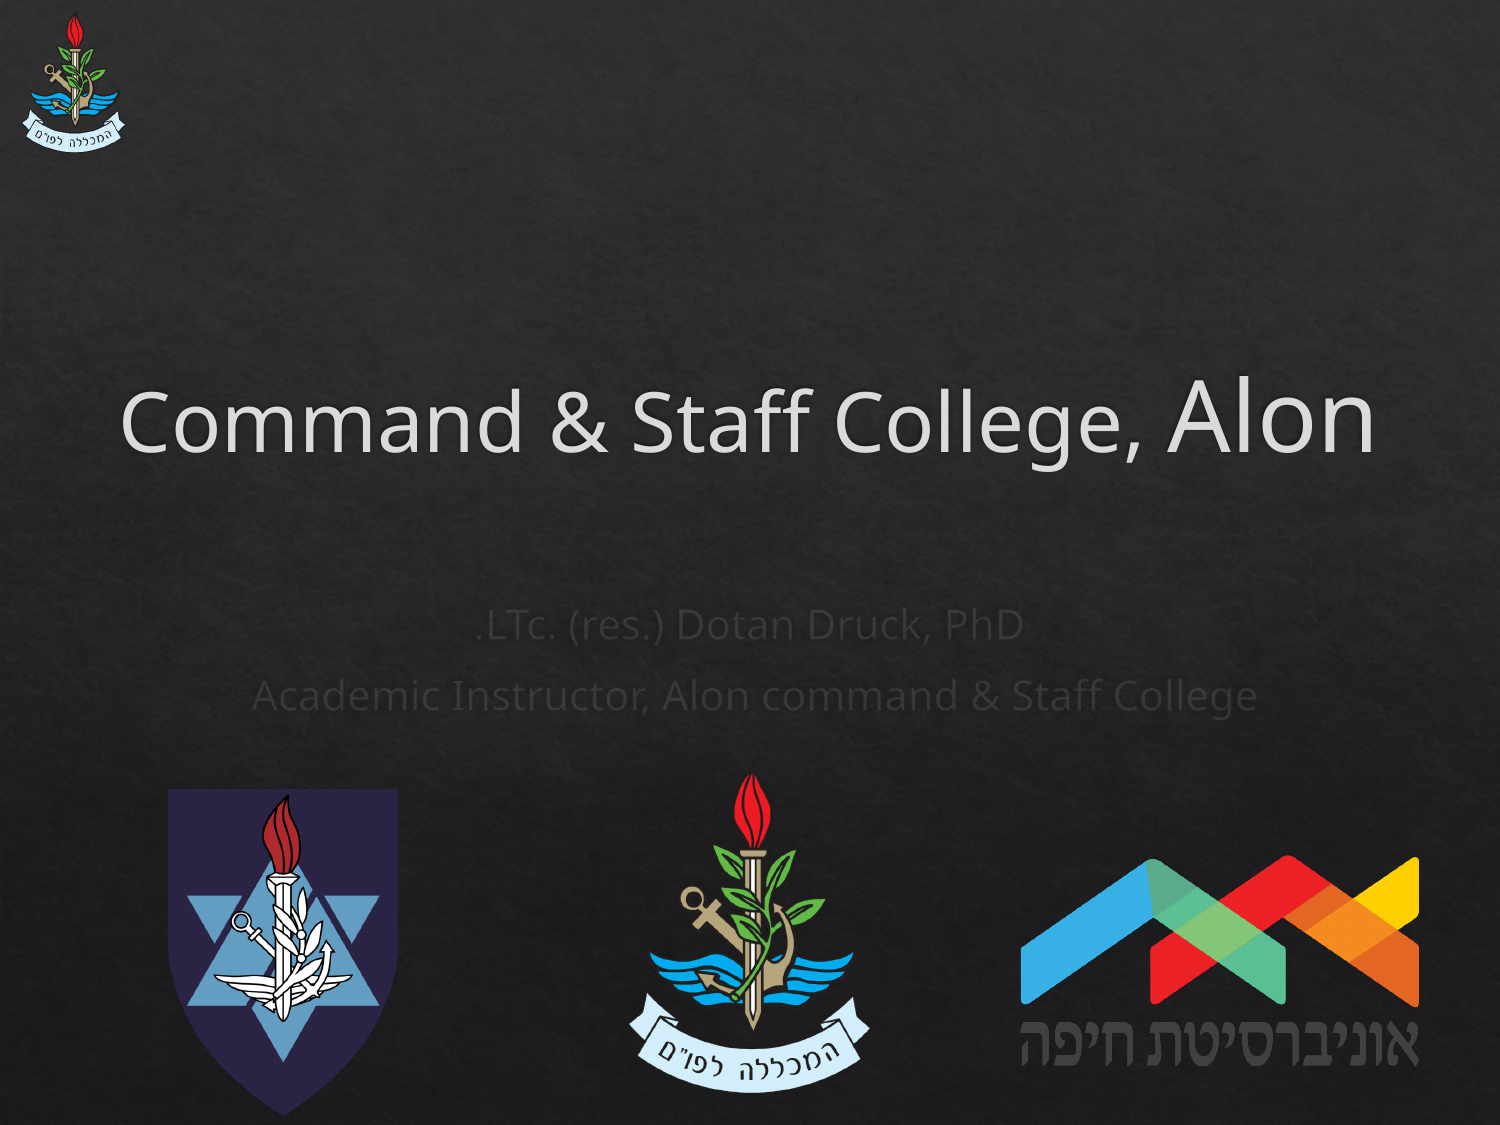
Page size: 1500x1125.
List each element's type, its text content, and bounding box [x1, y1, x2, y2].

picture [21, 11, 126, 153]
picture [168, 789, 398, 1116]
title Command & Staff College, Alon [29, 290, 1470, 480]
picture [1019, 839, 1419, 1067]
picture [625, 762, 873, 1095]
subtitle LTc. (res.) Dotan Druck, PhD. Academic Instructor, Alon command & Staff College [168, 590, 1331, 763]
